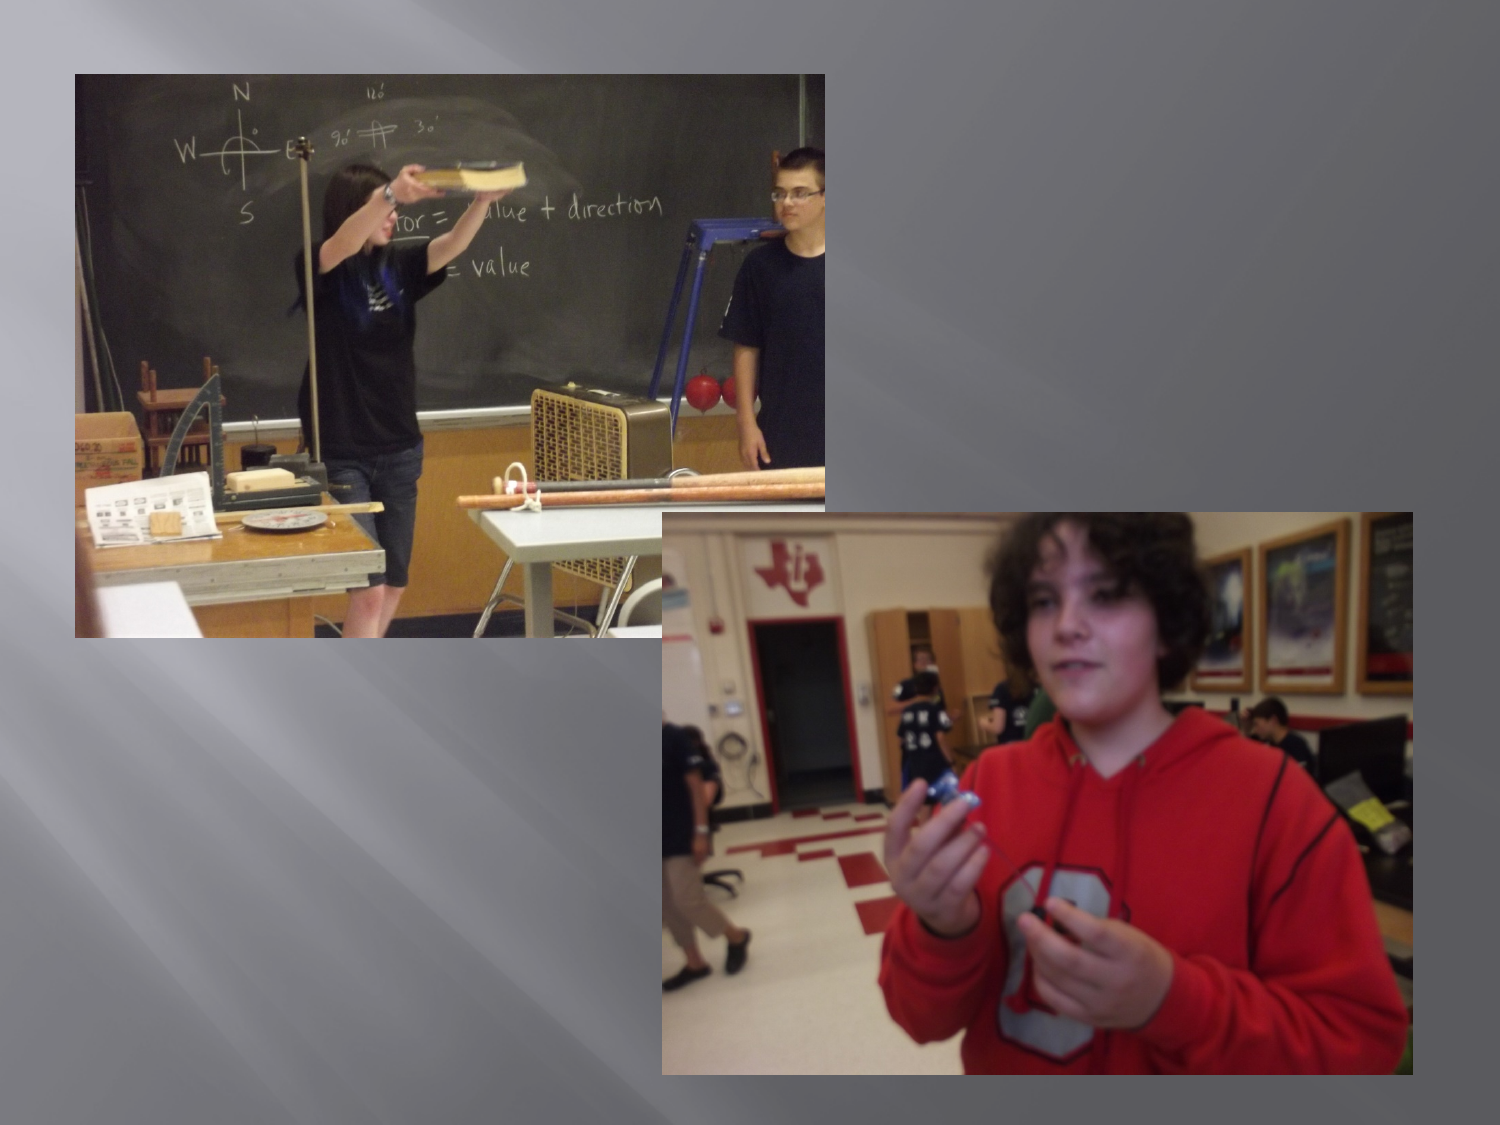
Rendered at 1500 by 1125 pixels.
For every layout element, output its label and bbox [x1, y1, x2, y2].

picture [74, 74, 1413, 1076]
